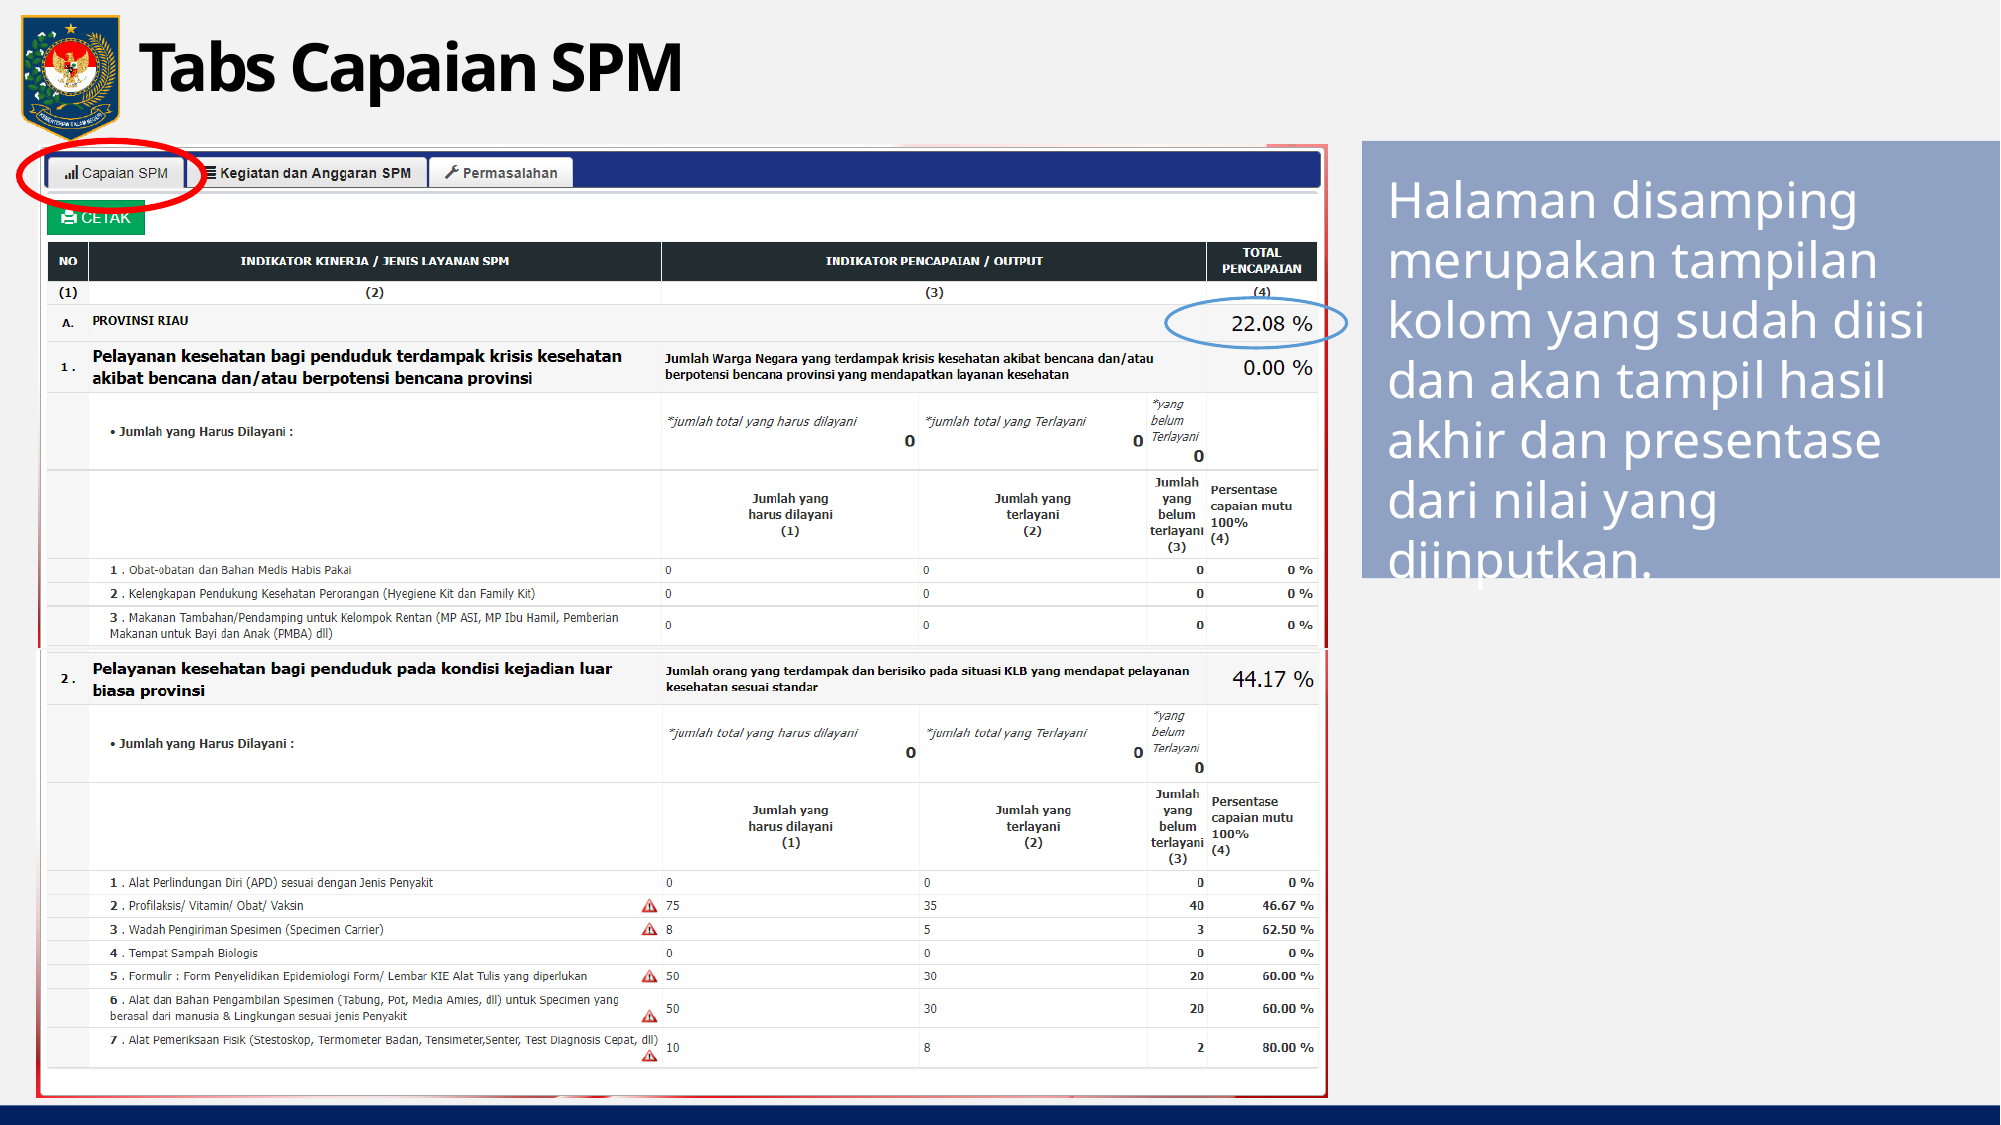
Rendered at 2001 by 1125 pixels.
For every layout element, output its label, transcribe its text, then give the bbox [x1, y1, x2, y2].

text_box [36, 144, 1328, 1098]
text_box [1362, 140, 2000, 579]
text_box [1328, 306, 1348, 340]
text_box Tabs Capaian SPM [124, 17, 702, 113]
text_box [67, 139, 156, 144]
picture [21, 15, 120, 142]
text_box [18, 154, 36, 198]
